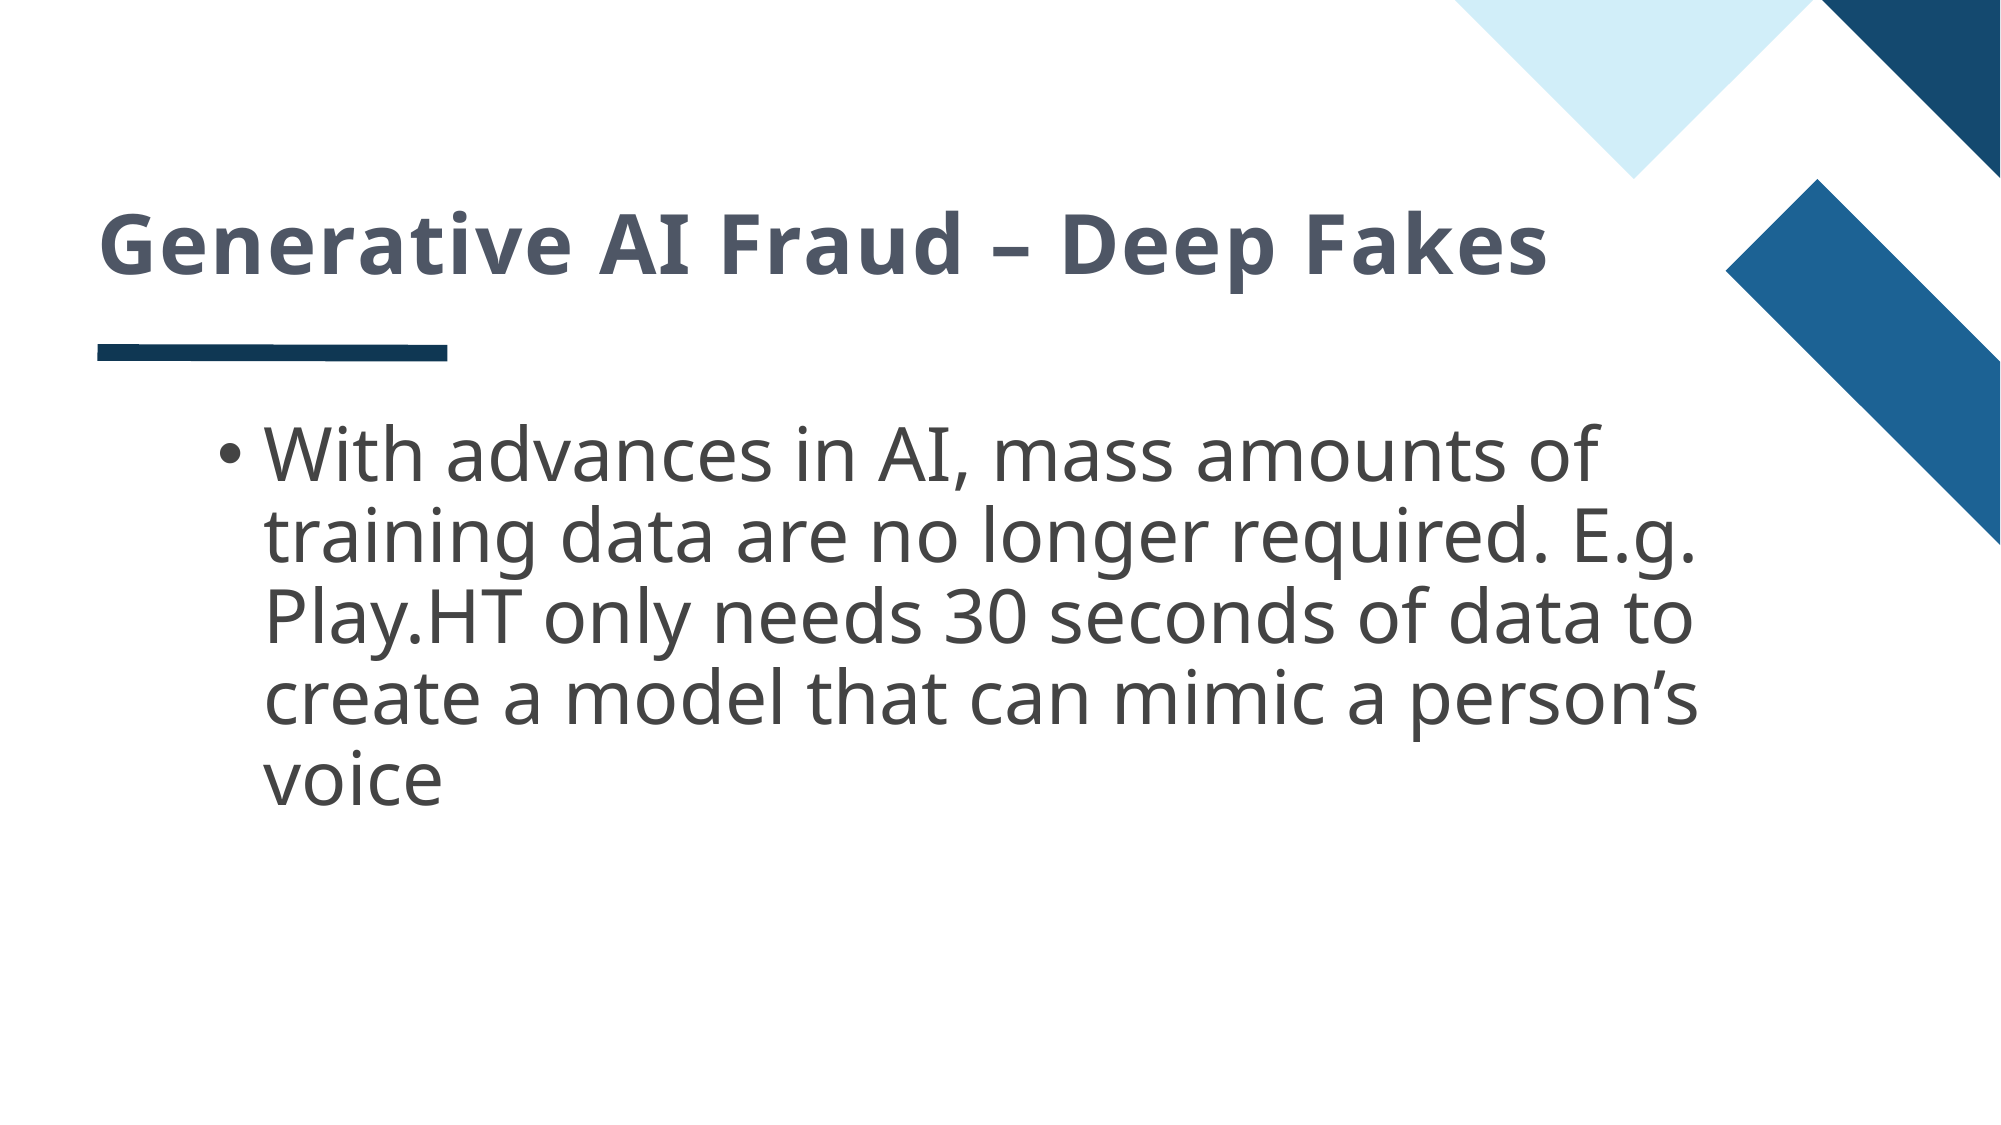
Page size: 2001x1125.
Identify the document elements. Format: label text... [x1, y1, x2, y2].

list With advances in AI, mass amounts of training data are no longer required. E.g. Play.HT only needs 30 seconds of data to create a model that can mimic a person’s voice [217, 409, 1709, 1000]
title Generative AI Fraud – Deep Fakes [97, 45, 1702, 291]
